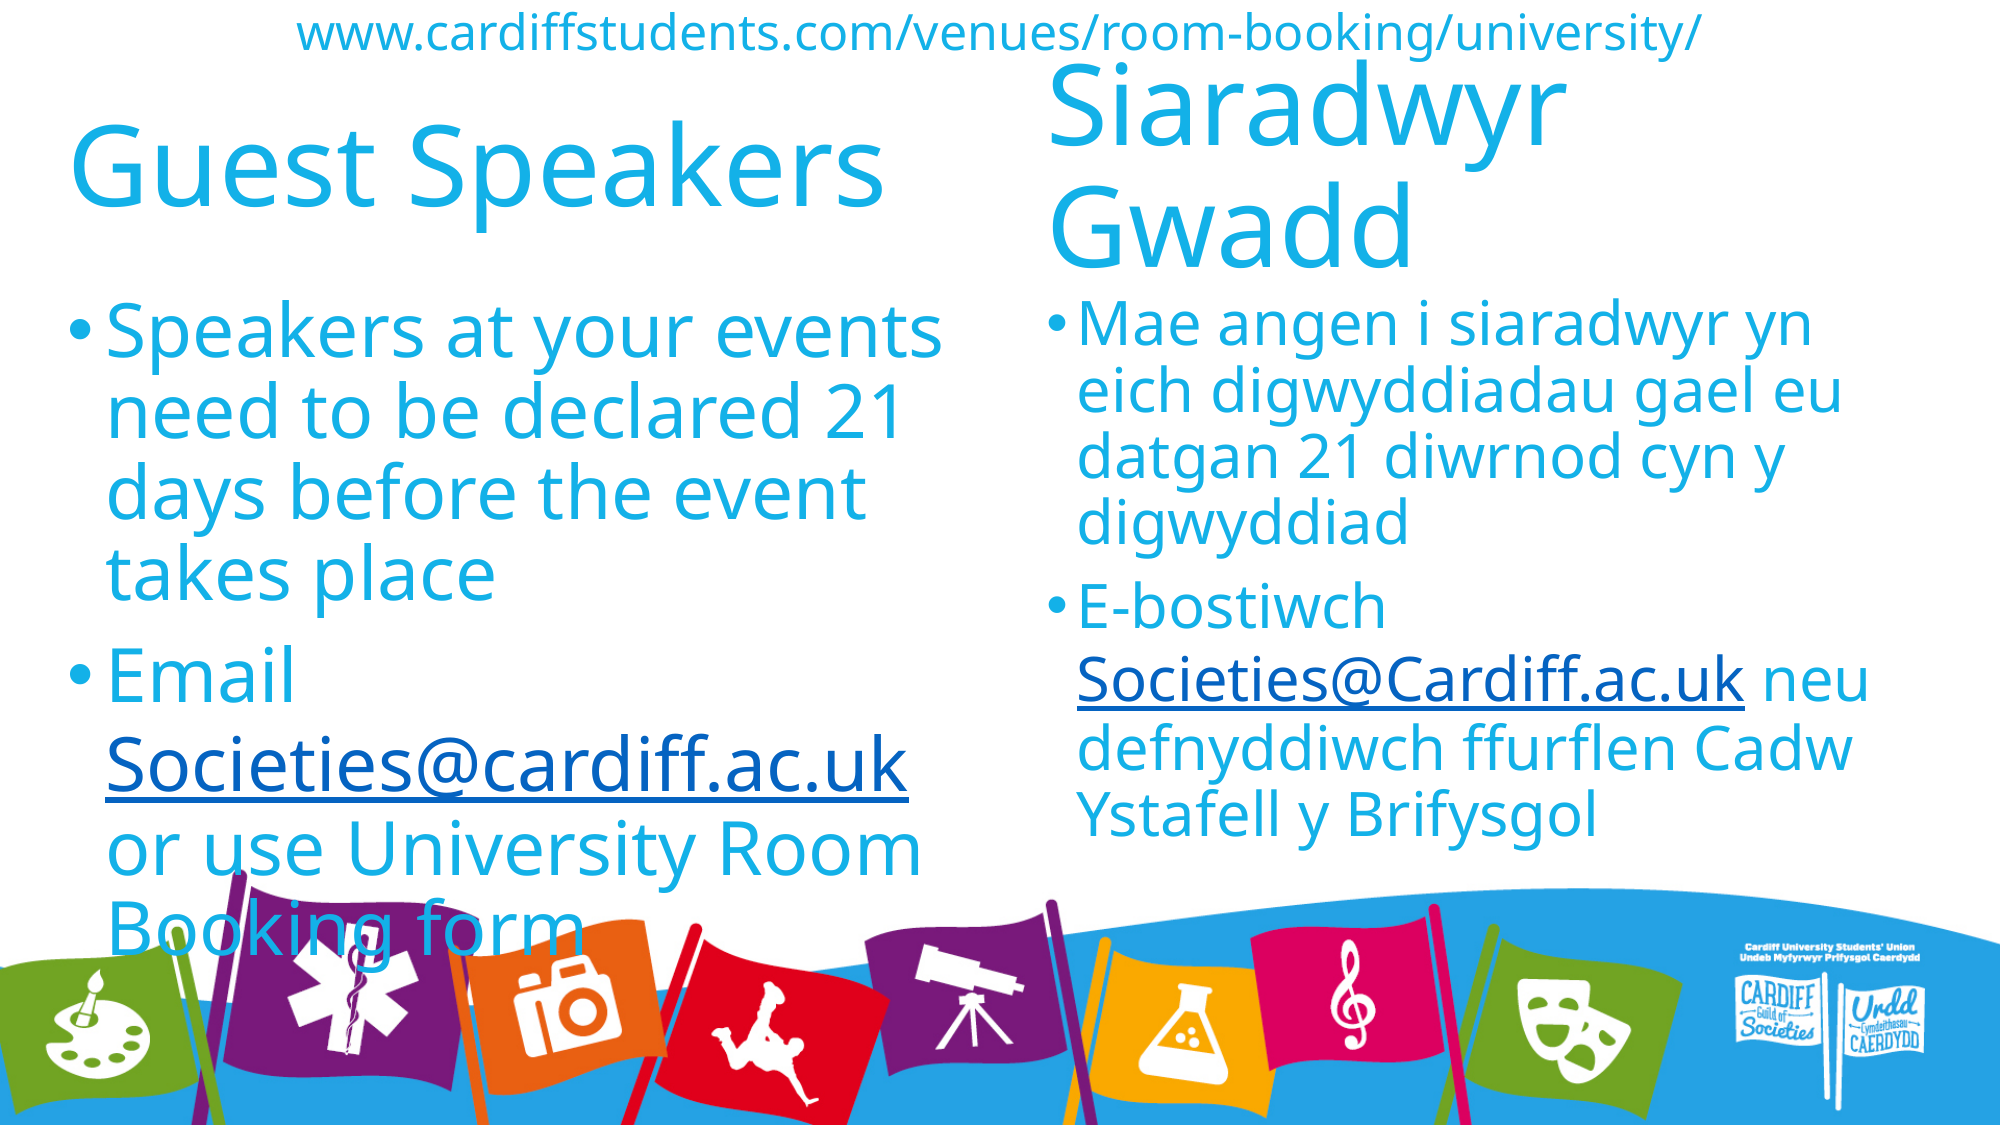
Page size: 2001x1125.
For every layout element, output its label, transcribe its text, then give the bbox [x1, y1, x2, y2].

list www.cardiffstudents.com/venues/room-booking/university/ [0, 0, 2000, 88]
list Siaradwyr Gwadd [1031, 88, 1947, 285]
picture [0, 88, 2000, 1125]
list Speakers at your events need to be declared 21 days before the event takes place Email Societies@cardiff.ac.uk or use University Room Booking form [53, 285, 969, 868]
list Mae angen i siaradwyr yn eich digwyddiadau gael eu datgan 21 diwrnod cyn y digwyddiad E-bostiwch Societies@Cardiff.ac.uk neu defnyddiwch ffurflen Cadw Ystafell y Brifysgol [1031, 285, 1947, 868]
title Guest Speakers [53, 88, 969, 285]
